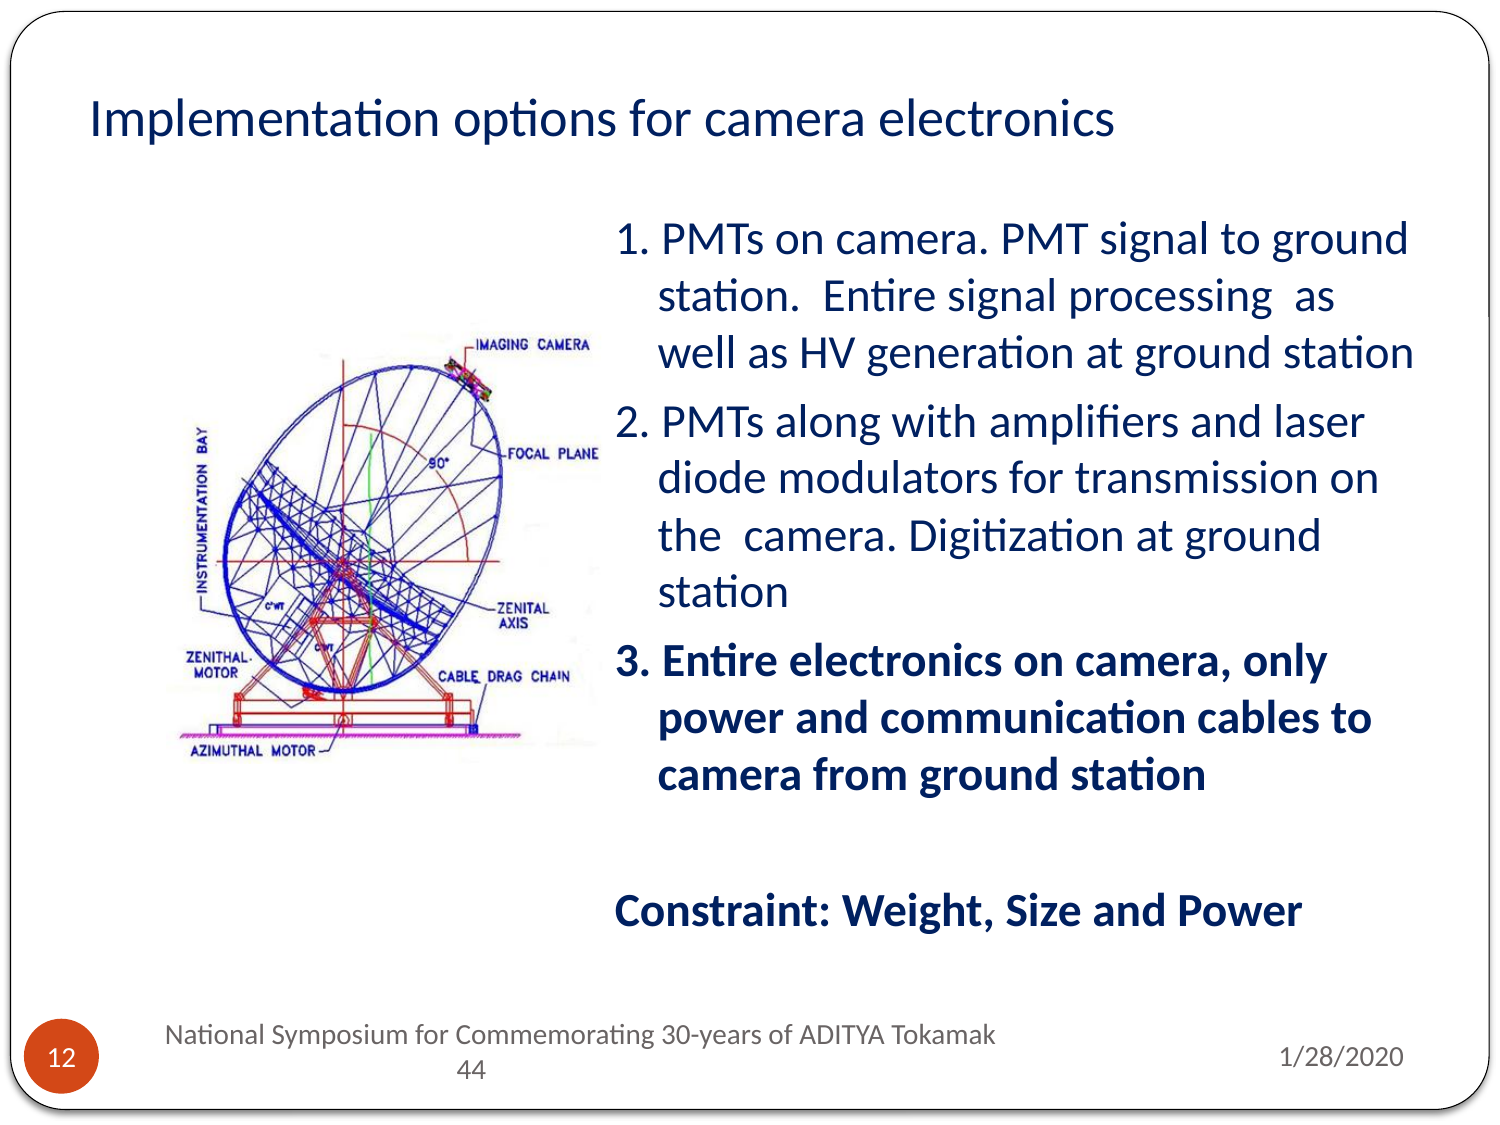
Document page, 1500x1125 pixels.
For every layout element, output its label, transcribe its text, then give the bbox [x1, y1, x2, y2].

picture [166, 262, 603, 764]
title Implementation options for camera electronics [75, 75, 1425, 163]
footer National Symposium for Commemorating 30-years of ADITYA Tokamak 44 [150, 1012, 1113, 1088]
slide_number 12 [23, 1018, 99, 1094]
list 1. PMTs on camera. PMT signal to ground station. Entire signal processing as well as HV generation at ground station 2. PMTs along with amplifiers and laser diode modulators for transmission on the camera. Digitization at ground station 3. Entire electronics on camera, only power and communication cables to camera from ground station Constraint: Weight, Size and Power [600, 200, 1438, 1000]
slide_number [1012, 1015, 1419, 1094]
